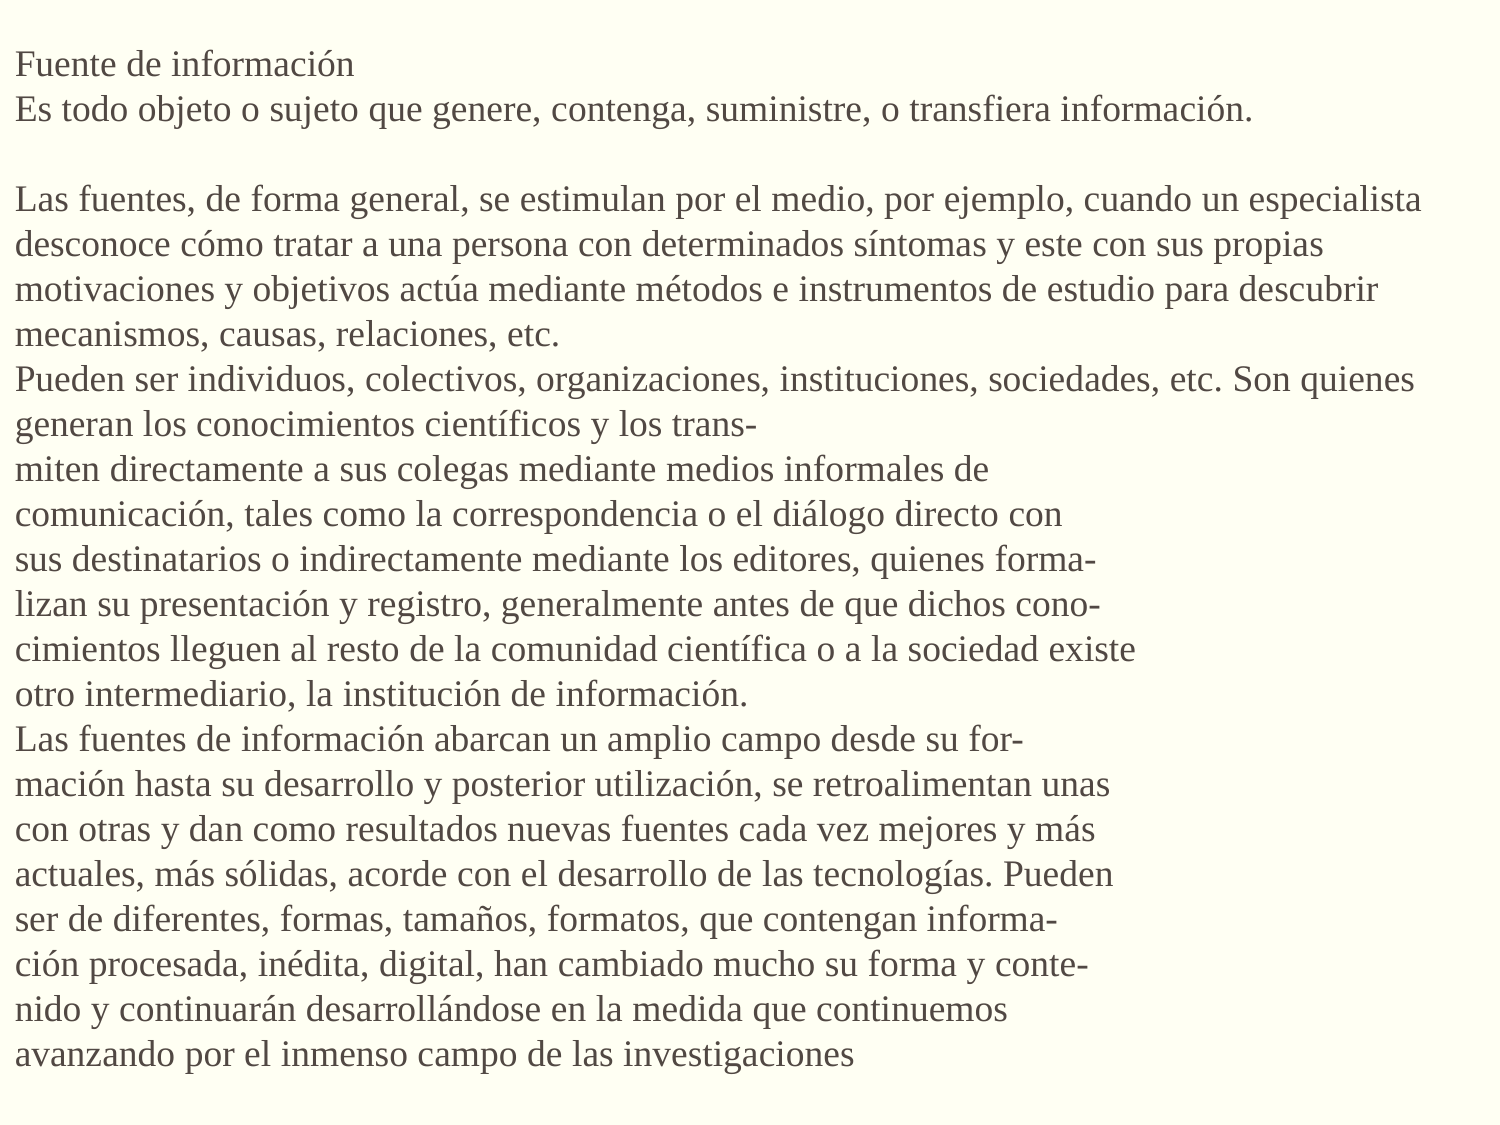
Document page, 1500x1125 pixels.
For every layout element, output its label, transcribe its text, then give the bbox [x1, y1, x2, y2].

text_box Fuente de información Es todo objeto o sujeto que genere, contenga, suministre, o transfiera información. Las fuentes, de forma general, se estimulan por el medio, por ejemplo, cuando un especialista desconoce cómo tratar a una persona con determinados síntomas y este con sus propias motivaciones y objetivos actúa mediante métodos e instrumentos de estudio para descubrir mecanismos, causas, relaciones, etc. Pueden ser individuos, colectivos, organizaciones, instituciones, sociedades, etc. Son quienes generan los conocimientos científicos y los trans- miten directamente a sus colegas mediante medios informales de comunicación, tales como la correspondencia o el diálogo directo con sus destinatarios o indirectamente mediante los editores, quienes forma- lizan su presentación y registro, generalmente antes de que dichos cono- cimientos lleguen al resto de la comunidad científica o a la sociedad existe otro intermediario, la institución de información. Las fuentes de información abarcan un amplio campo desde su for- mación hasta su desarrollo y posterior utilización, se retroalimentan unas con otras y dan como resultados nuevas fuentes cada vez mejores y más actuales, más sólidas, acorde con el desarrollo de las tecnologías. Pueden ser de diferentes, formas, tamaños, formatos, que contengan informa- ción procesada, inédita, digital, han cambiado mucho su forma y conte- nido y continuarán desarrollándose en la medida que continuemos avanzando por el inmenso campo de las investigaciones [0, 32, 1463, 1082]
